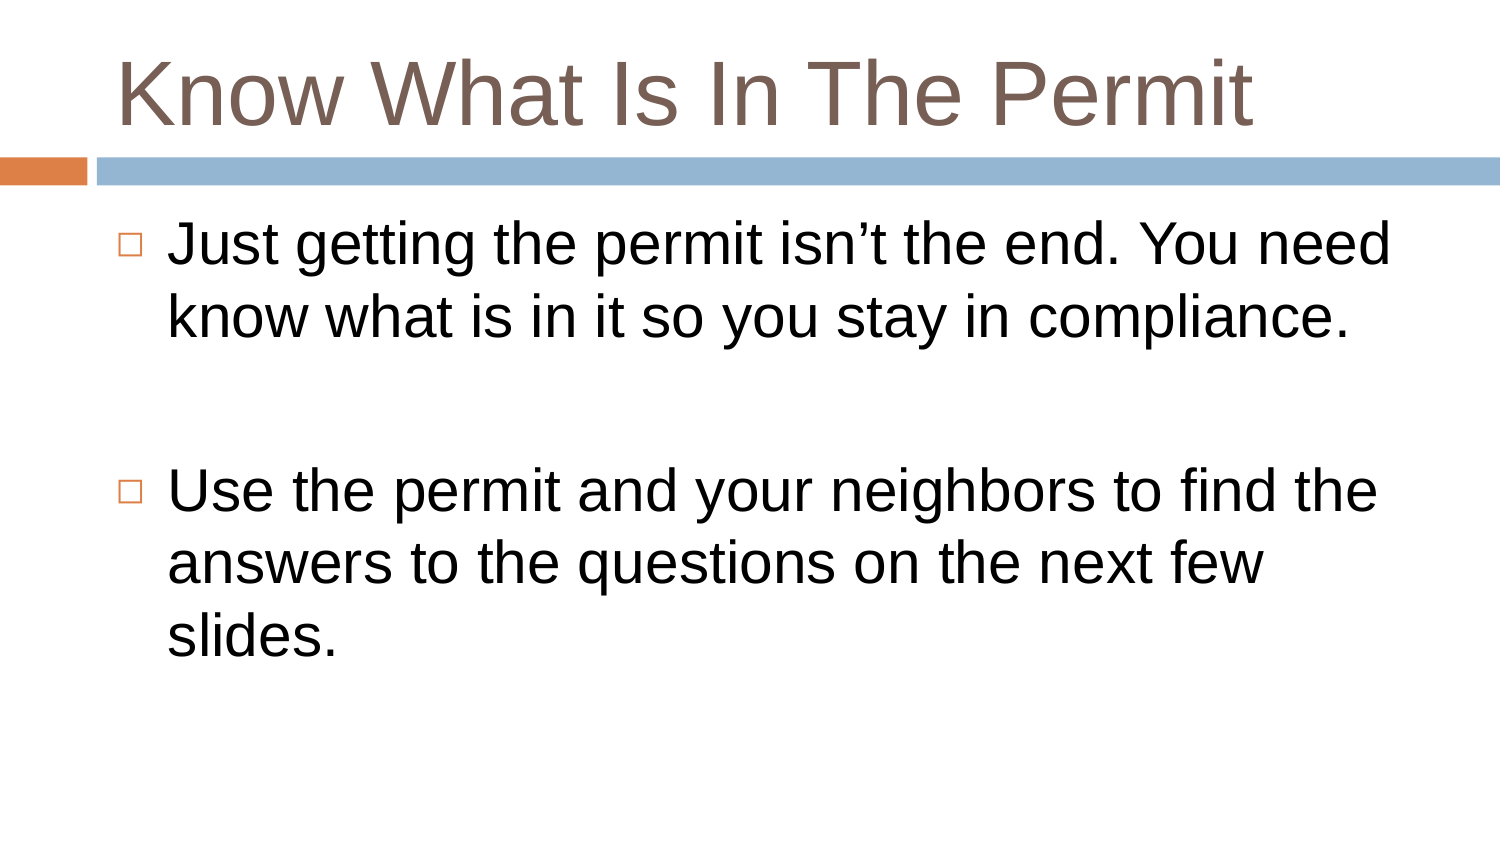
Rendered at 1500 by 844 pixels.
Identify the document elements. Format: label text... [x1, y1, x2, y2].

list Just getting the permit isn’t the end. You need know what is in it so you stay in compliance. Use the permit and your neighbors to find the answers to the questions on the next few slides. [100, 196, 1438, 750]
title Know What Is In The Permit [100, 28, 1438, 150]
